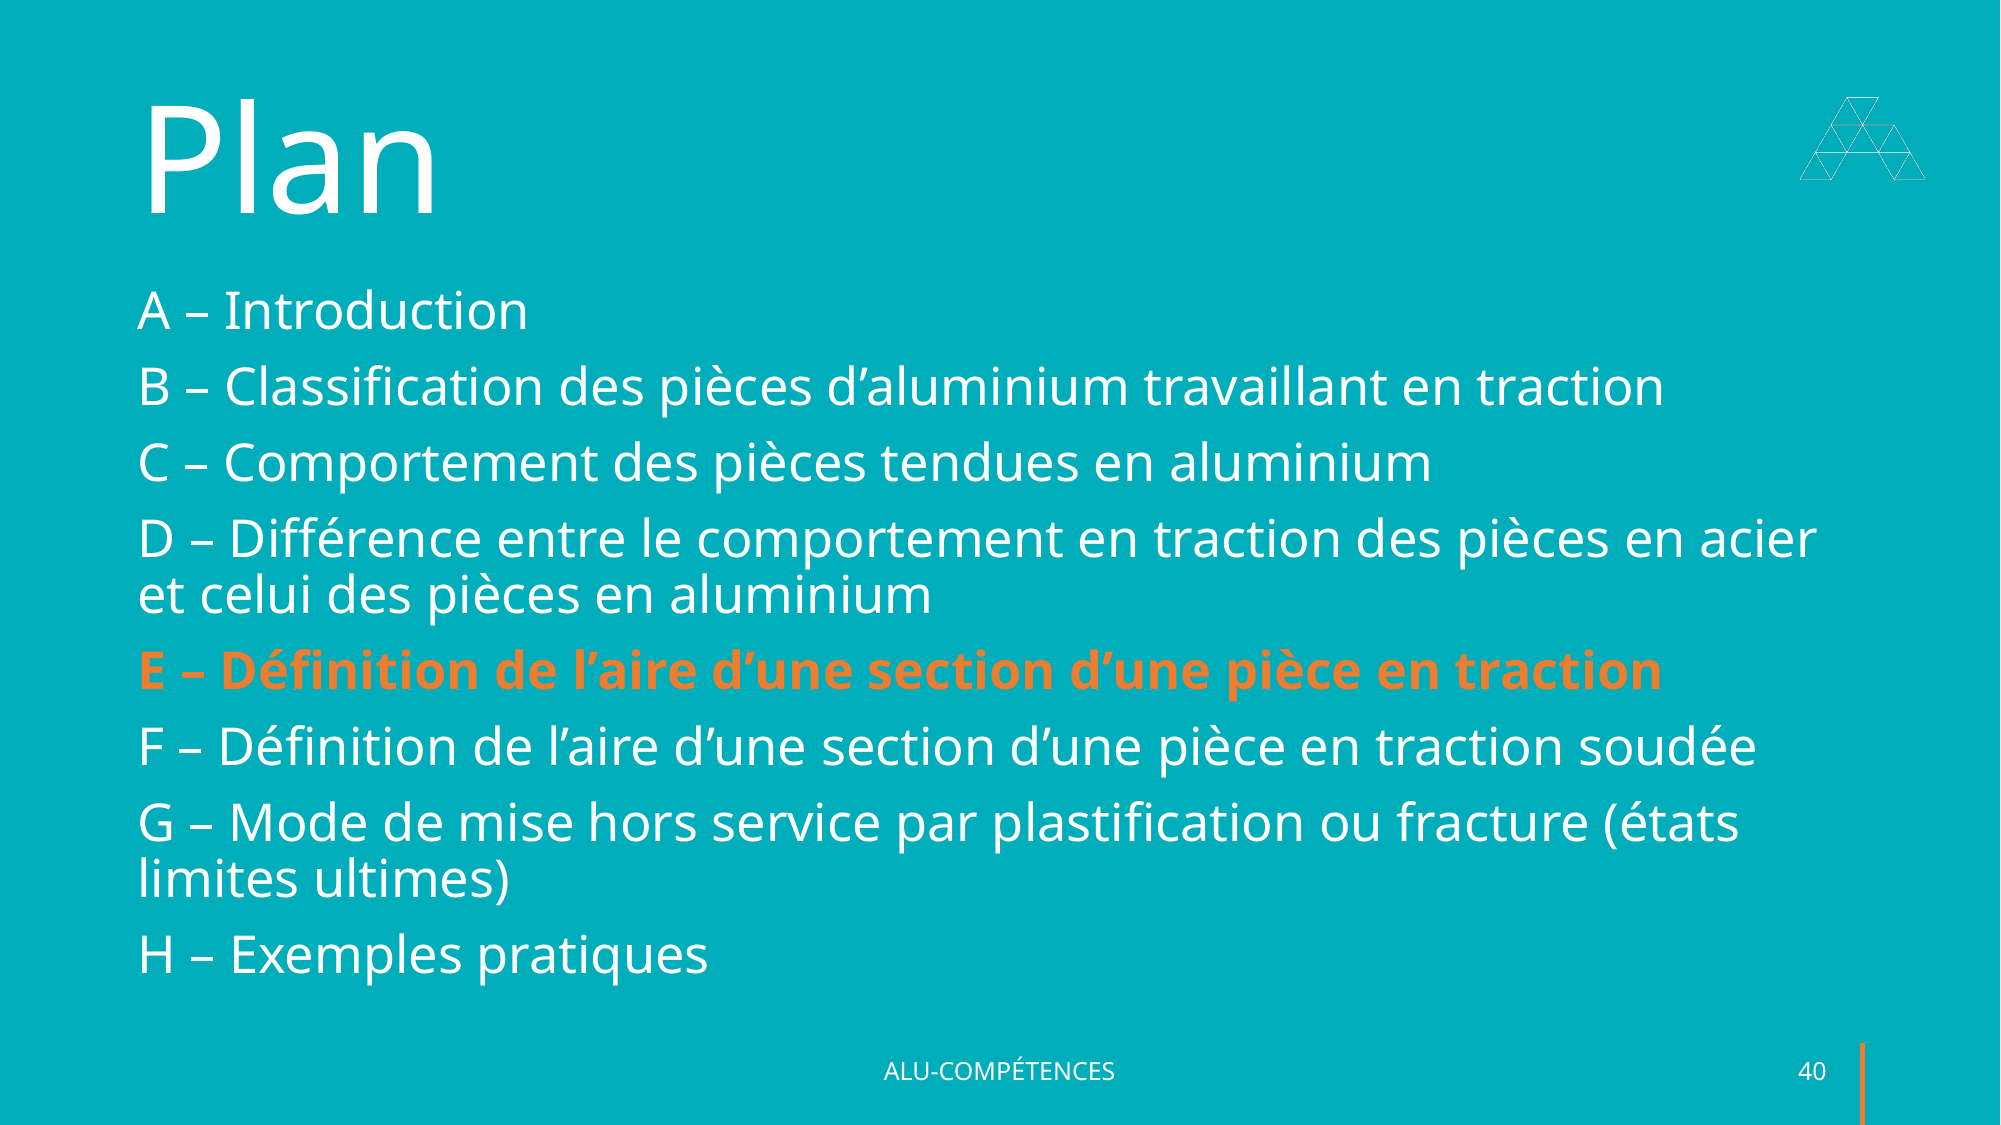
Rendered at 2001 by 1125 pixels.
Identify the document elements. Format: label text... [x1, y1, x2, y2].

title Plan [137, 84, 1749, 237]
list A – Introduction B – Classification des pièces d’aluminium travaillant en traction C – Comportement des pièces tendues en aluminium D – Différence entre le comportement en traction des pièces en acier et celui des pièces en aluminium E – Définition de l’aire d’une section d’une pièce en traction F – Définition de l’aire d’une section d’une pièce en traction soudée G – Mode de mise hors service par plastification ou fracture (états limites ultimes) H – Exemples pratiques [137, 284, 1863, 997]
slide_number 40 [1643, 1042, 1842, 1103]
footer ALU-COMPÉTENCES [662, 1042, 1338, 1103]
